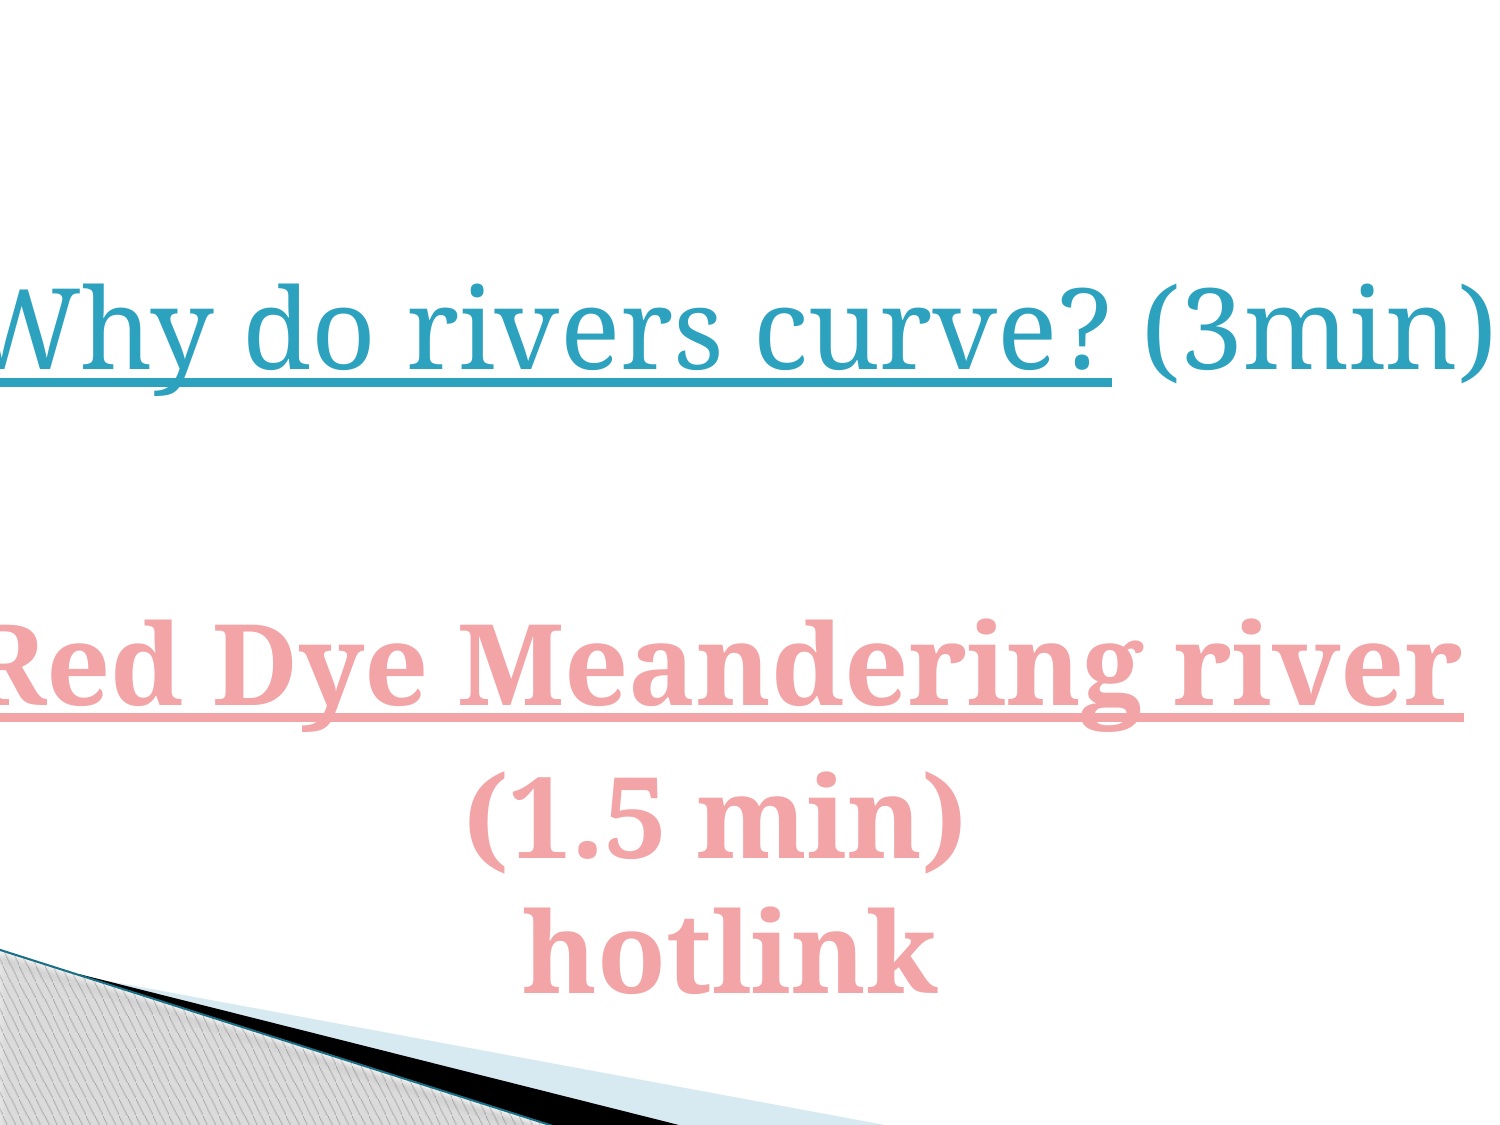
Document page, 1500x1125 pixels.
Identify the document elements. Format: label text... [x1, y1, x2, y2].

text_box Red Dye Meandering river (1.5 min) hotlink [0, 450, 1500, 1125]
text_box Why do rivers curve? (3min) [0, 249, 1500, 419]
